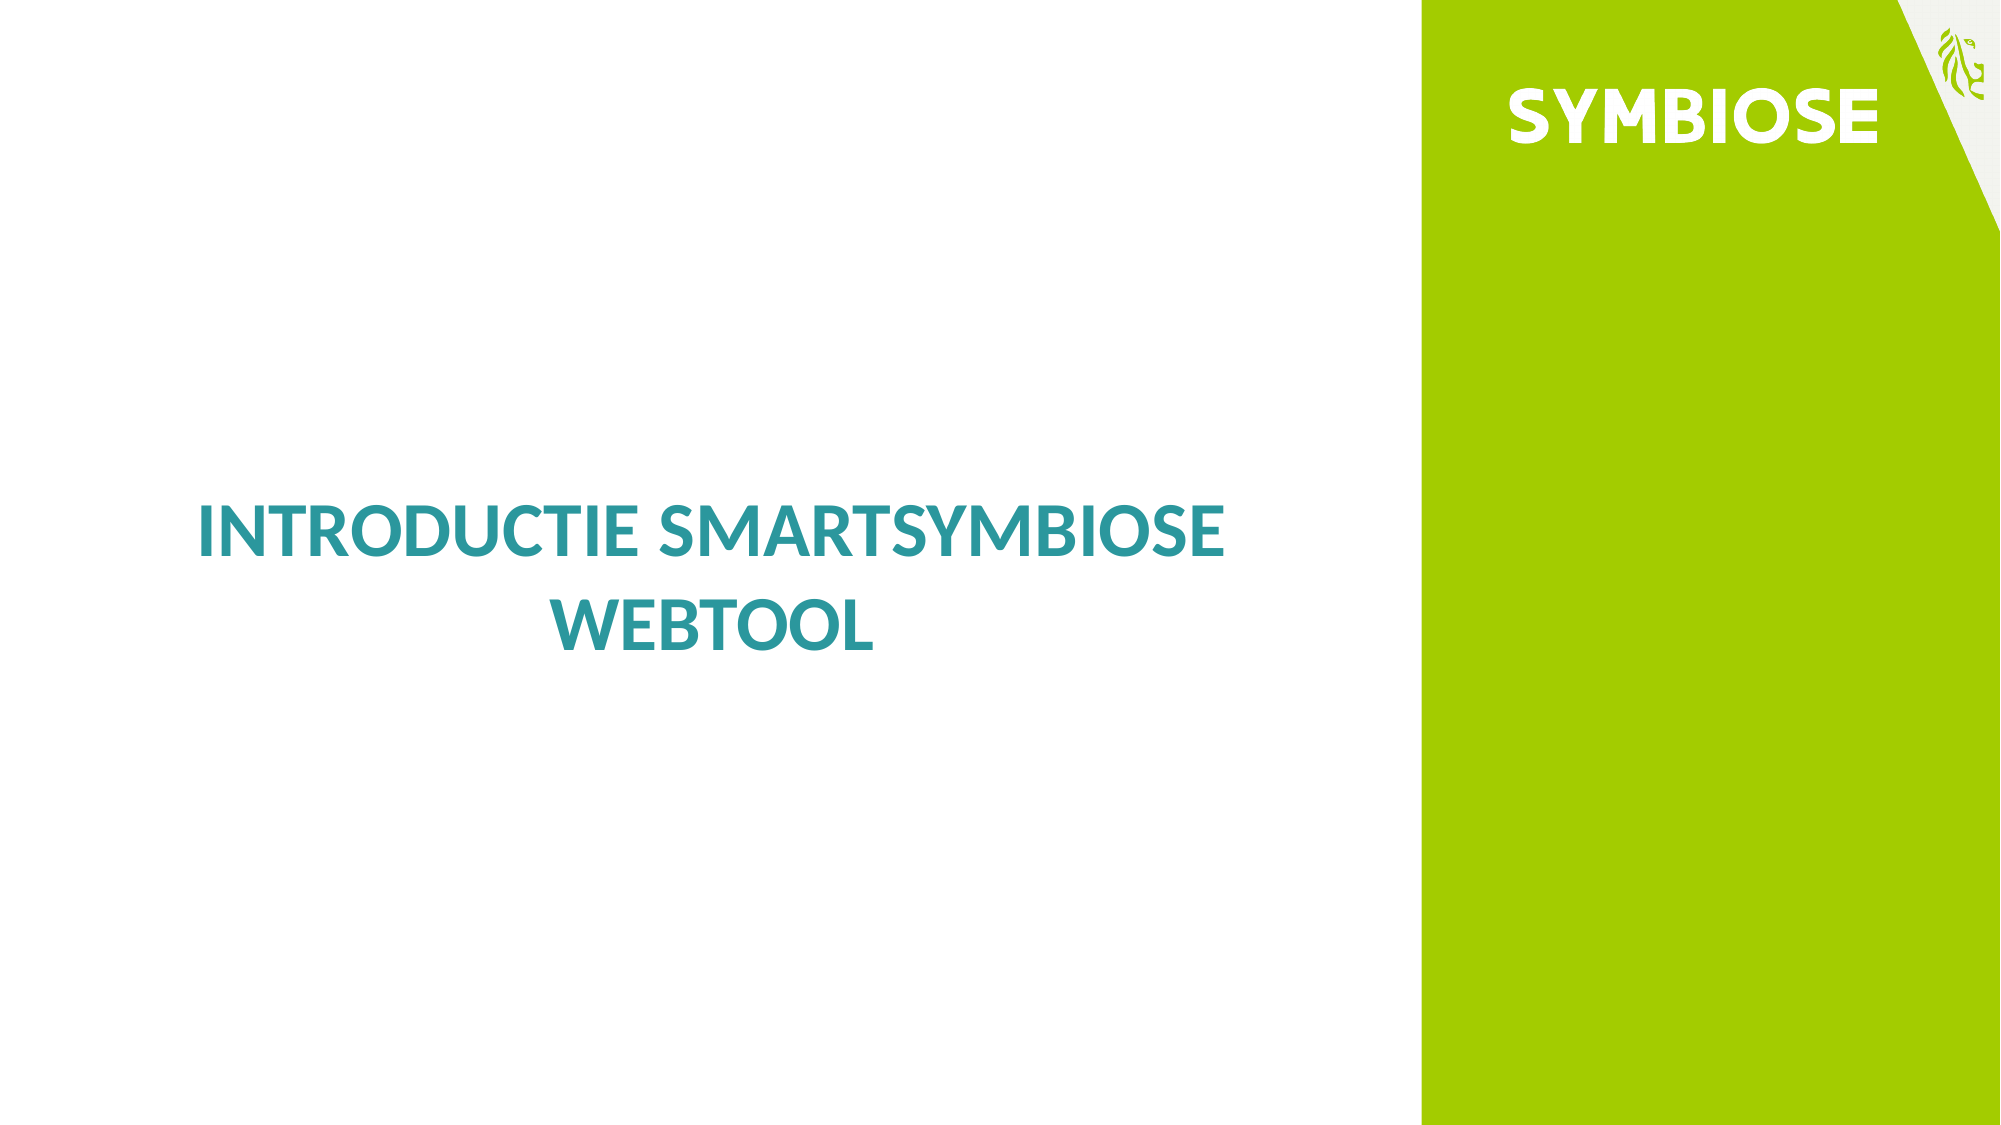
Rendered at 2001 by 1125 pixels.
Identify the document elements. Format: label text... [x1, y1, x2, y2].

text_box [1421, 0, 2000, 1125]
picture [1443, 0, 2000, 232]
text_box Introductie SmartSymbiose Webtool [63, 471, 1360, 673]
